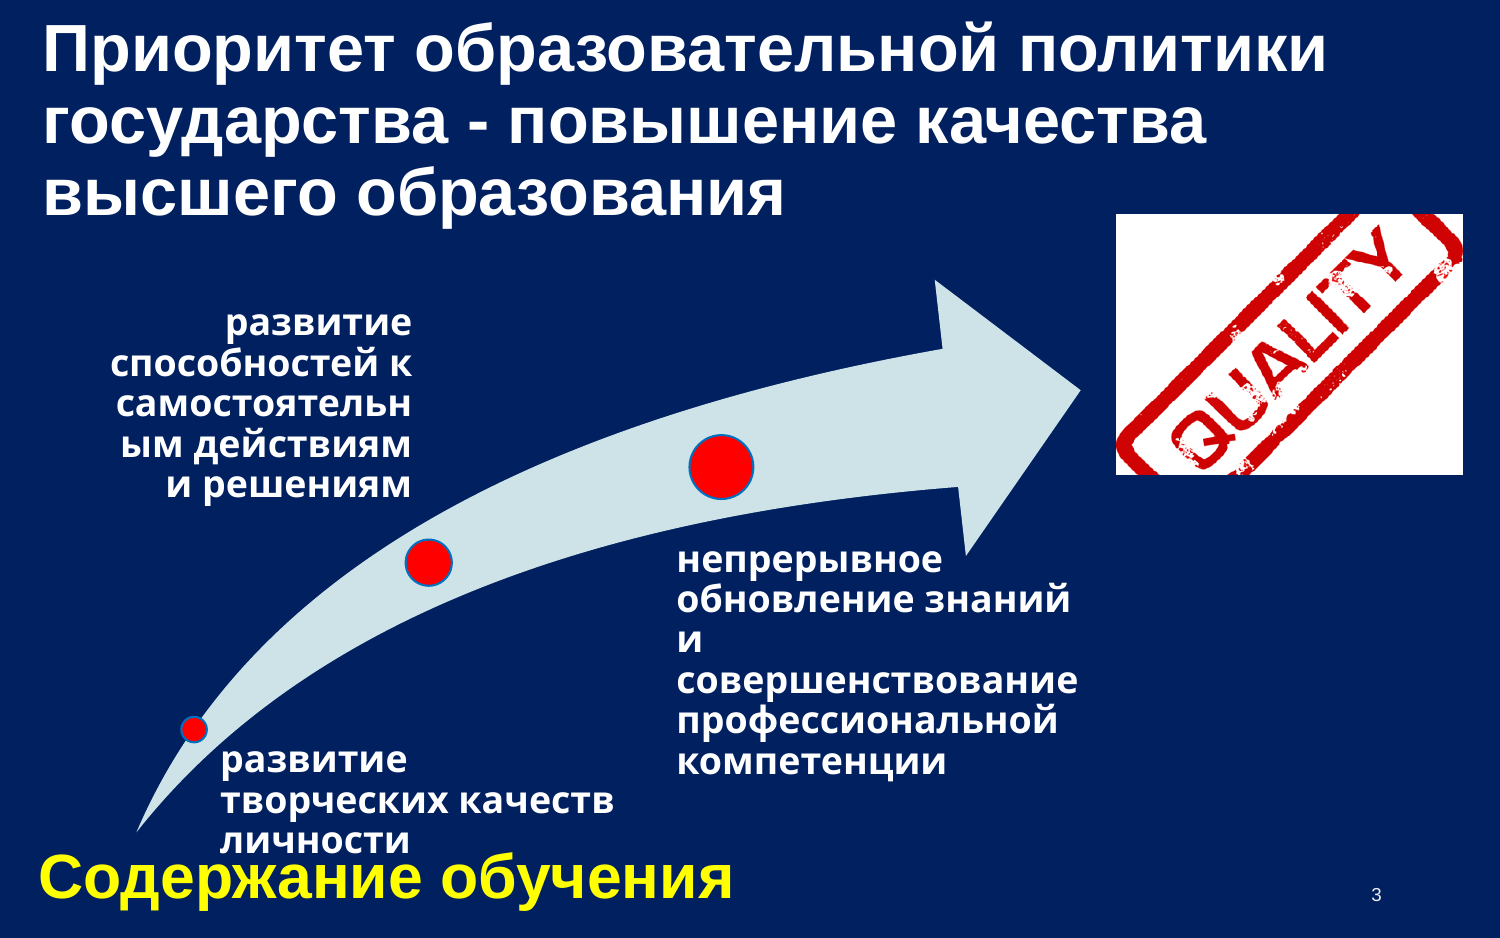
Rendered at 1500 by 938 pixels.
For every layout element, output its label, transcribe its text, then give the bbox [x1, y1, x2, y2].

title Приоритет образовательной политики государства - повышение качества высшего образования [27, 31, 1481, 213]
text_box Содержание обучения [23, 828, 751, 918]
picture [1116, 214, 1463, 475]
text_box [64, 279, 1081, 894]
slide_number 3 [1059, 868, 1397, 919]
